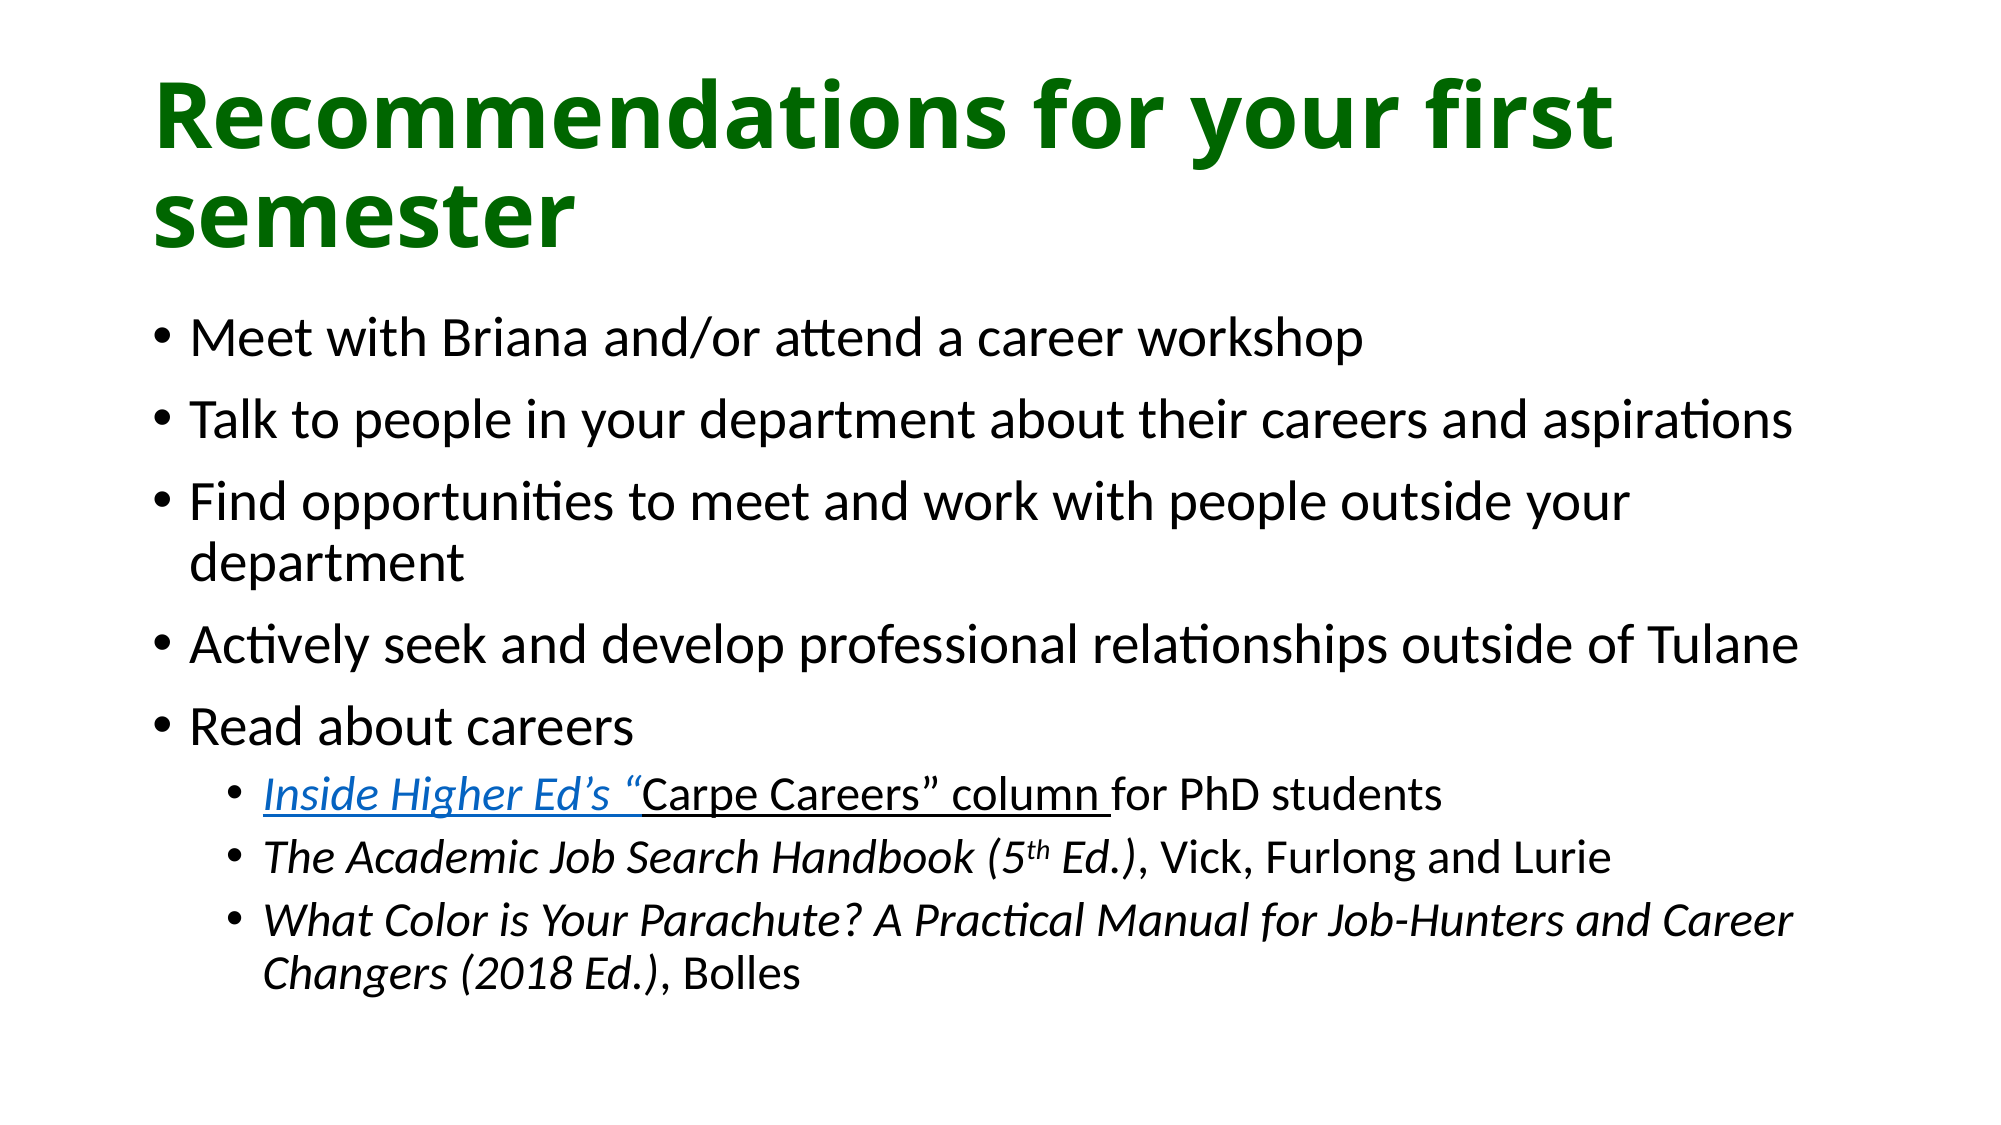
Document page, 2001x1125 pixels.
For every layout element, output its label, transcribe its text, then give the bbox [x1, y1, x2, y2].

title Recommendations for your first semester [137, 59, 1863, 278]
list Meet with Briana and/or attend a career workshop Talk to people in your department about their careers and aspirations Find opportunities to meet and work with people outside your department Actively seek and develop professional relationships outside of Tulane Read about careers Inside Higher Ed’s “Carpe Careers” column for PhD students The Academic Job Search Handbook (5th Ed.), Vick, Furlong and Lurie What Color is Your Parachute? A Practical Manual for Job-Hunters and Career Changers (2018 Ed.), Bolles [137, 299, 1863, 1014]
